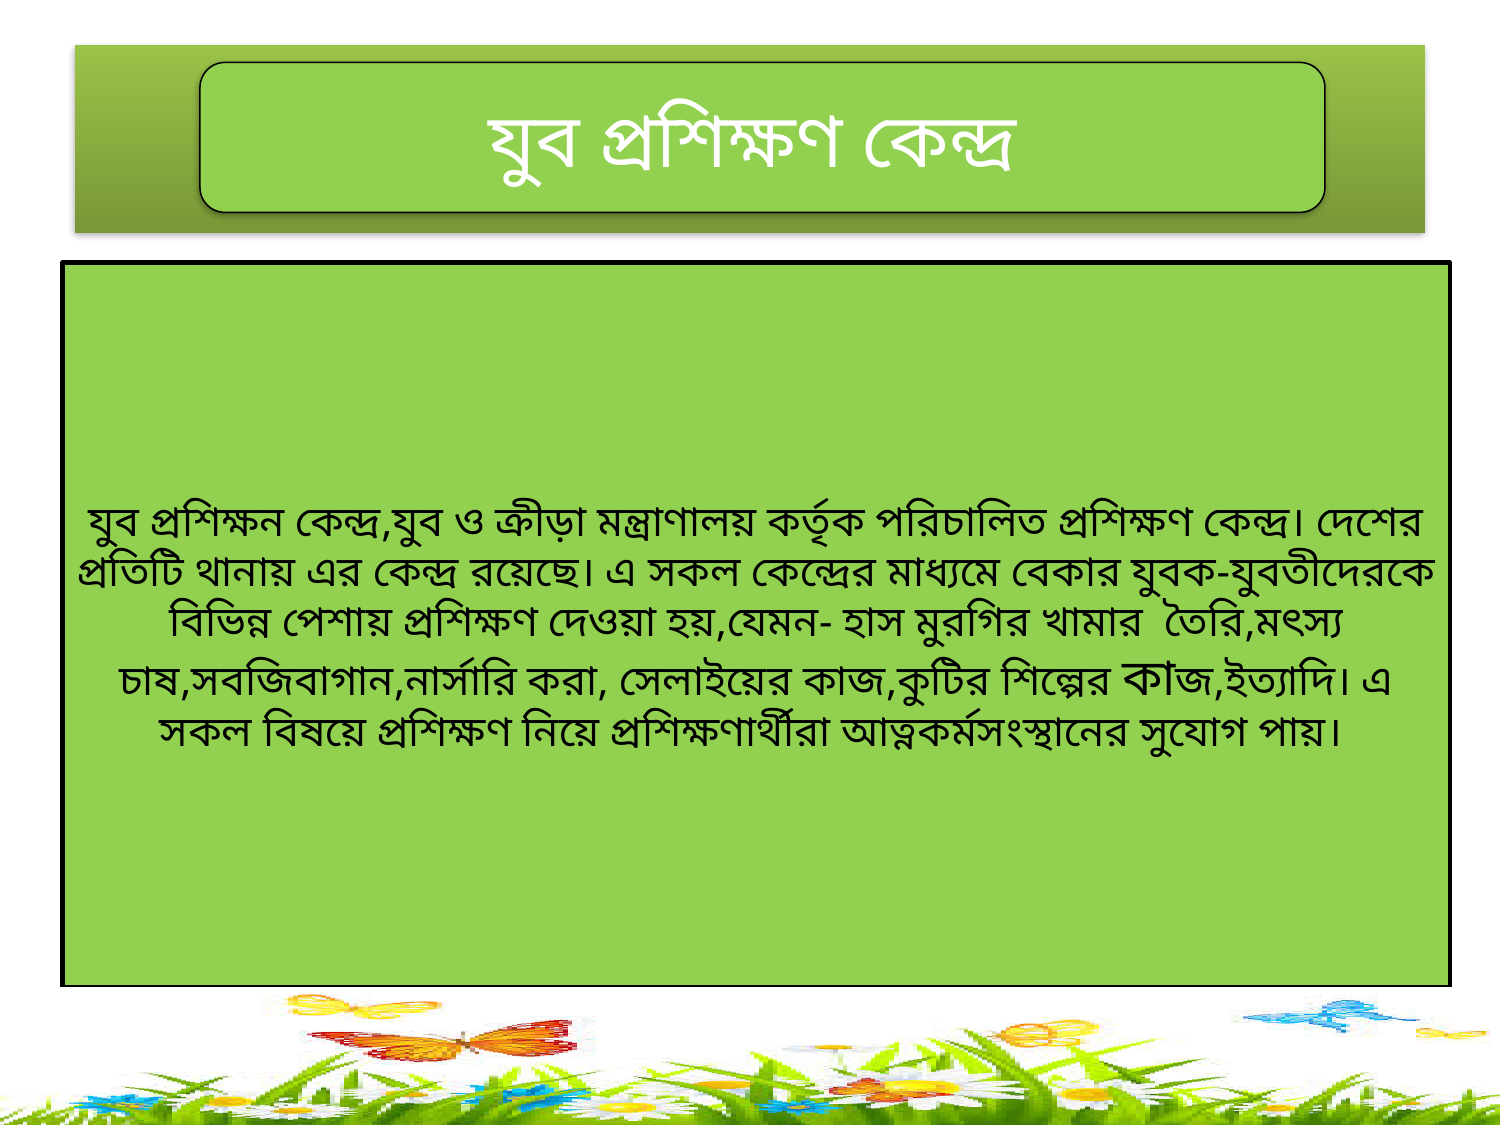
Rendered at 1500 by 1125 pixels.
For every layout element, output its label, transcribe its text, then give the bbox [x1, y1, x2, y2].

picture [0, 987, 1500, 1125]
text_box যুব প্রশিক্ষন কেন্দ্র,যুব ও ক্রীড়া মন্ত্রাণালয় কর্তৃক পরিচালিত প্রশিক্ষণ কেন্দ্র। দেশের প্রতিটি থানায় এর কেন্দ্র রয়েছে। এ সকল কেন্দ্রের মাধ্যমে বেকার যুবক-যুবতীদেরকে বিভিন্ন পেশায় প্রশিক্ষণ দেওয়া হয়,যেমন- হাস মুরগির খামার তৈরি,মৎস্য চাষ,সবজিবাগান,নার্সারি করা, সেলাইয়ের কাজ,কুটির শিল্পের কাজ,ইত্যাদি। এ সকল বিষয়ে প্রশিক্ষণ নিয়ে প্রশিক্ষণার্থীরা আত্নকর্মসংস্থানের সুযোগ পায়। [60, 260, 1452, 985]
title যুবপ্রশিক্ষন কেন্দ্র [74, 44, 1426, 233]
text_box যুব প্রশিক্ষণ কেন্দ্র [199, 61, 1326, 214]
